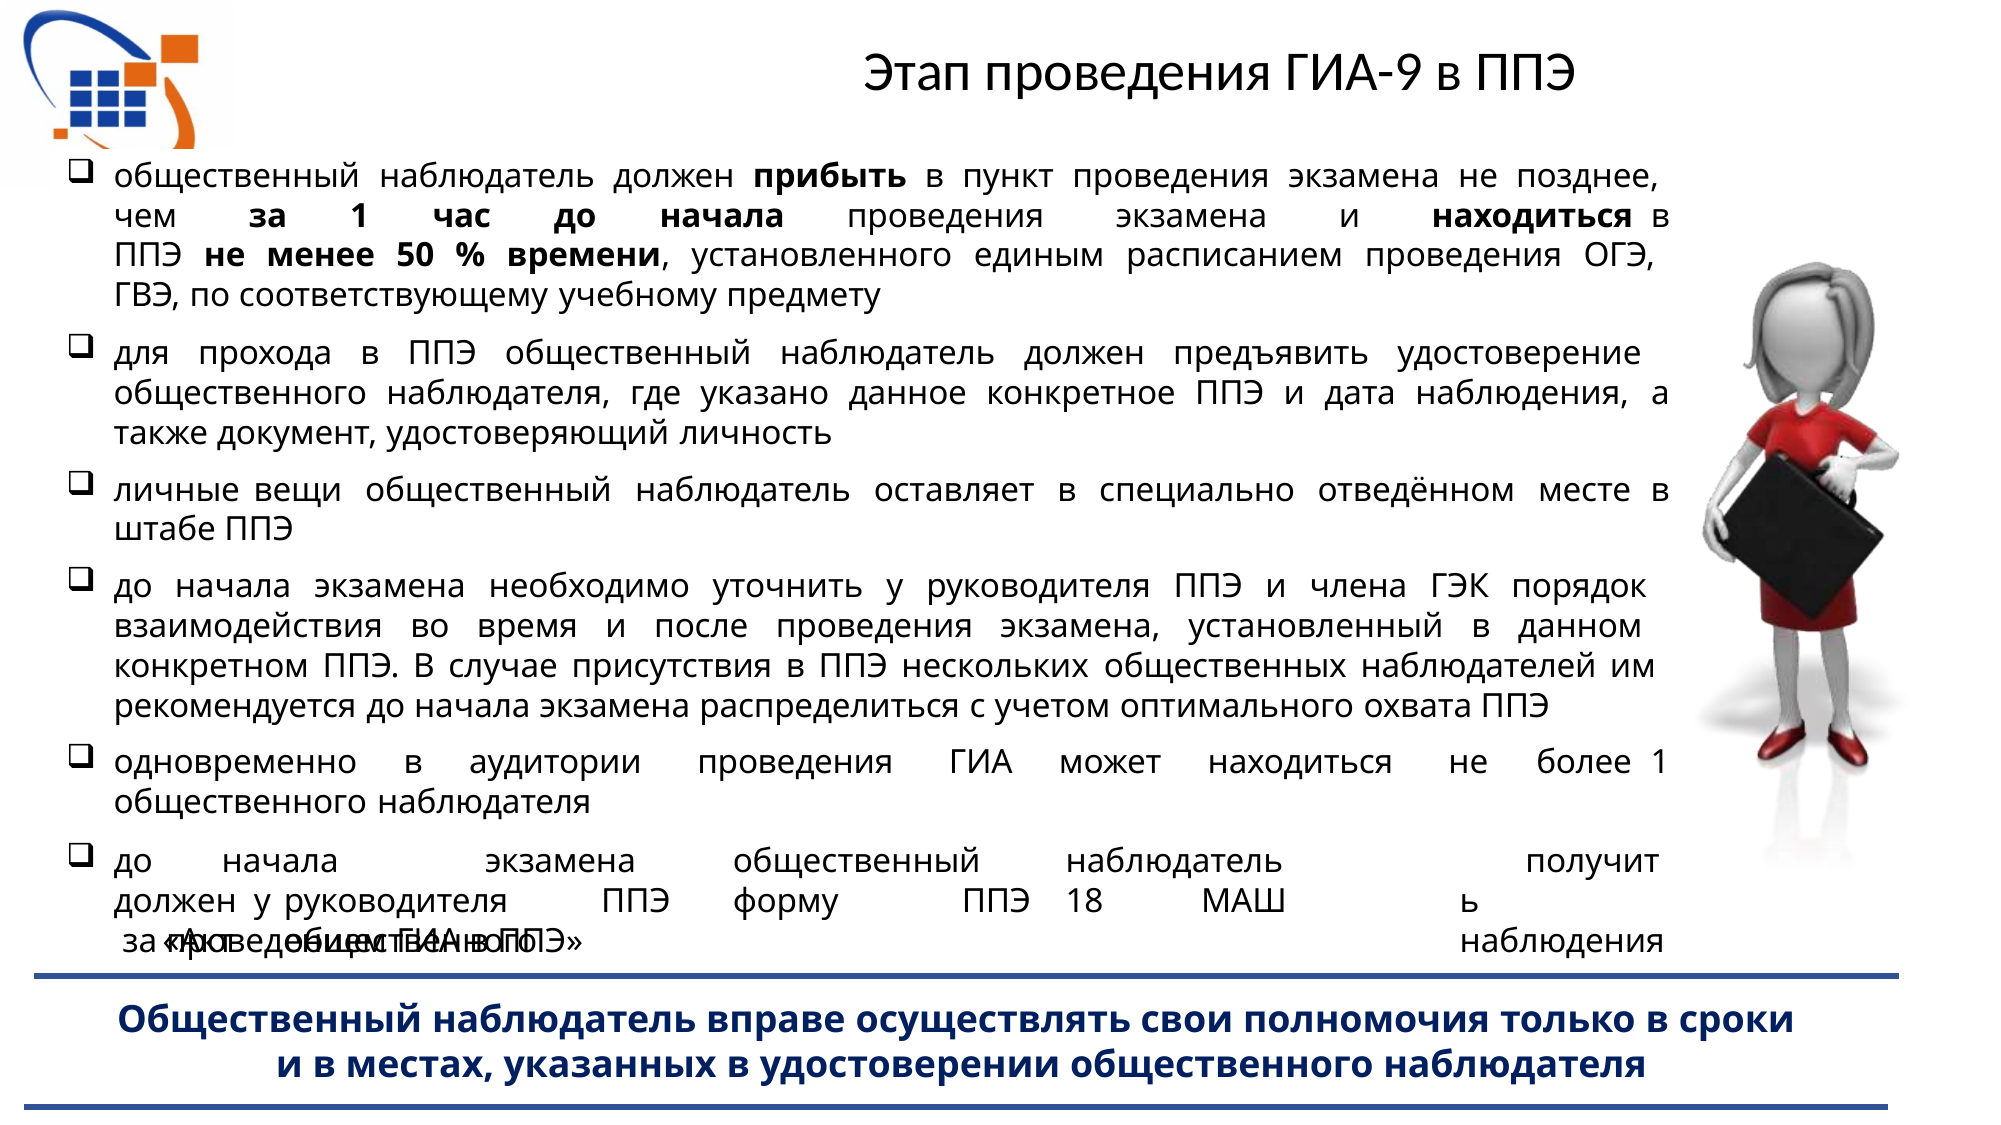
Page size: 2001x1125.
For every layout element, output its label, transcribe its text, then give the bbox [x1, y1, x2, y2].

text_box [33, 251, 1917, 980]
title Этап проведения ГИА-9 в ППЭ [785, 0, 1653, 149]
text_box [51, 149, 1683, 248]
picture [17, 16, 218, 173]
text_box общественный наблюдатель должен прибыть в пункт проведения экзамена не позднее, чем за 1 час до начала проведения экзамена и находиться в ППЭ не менее 50 % времени, установленного единым расписанием проведения ОГЭ, ГВЭ, по соответствующему учебному предмету для прохода в ППЭ общественный наблюдатель должен предъявить удостоверение общественного наблюдателя, где указано данное конкретное ППЭ и дата наблюдения, а также документ, удостоверяющий личность личные вещи общественный наблюдатель оставляет в специально отведённом месте в штабе ППЭ до начала экзамена необходимо уточнить у руководителя ППЭ и члена ГЭК порядок взаимодействия во время и после проведения экзамена, установленный в данном конкретном ППЭ. В случае присутствия в ППЭ нескольких общественных наблюдателей им рекомендуется до начала экзамена распределиться с учетом оптимального охвата ППЭ одновременно в аудитории проведения ГИА может находиться не более 1 общественного наблюдателя [64, 154, 1671, 248]
text_box Общественный наблюдатель вправе осуществлять свои полномочия только в сроки и в местах, указанных в удостоверении общественного наблюдателя [23, 988, 1889, 1085]
